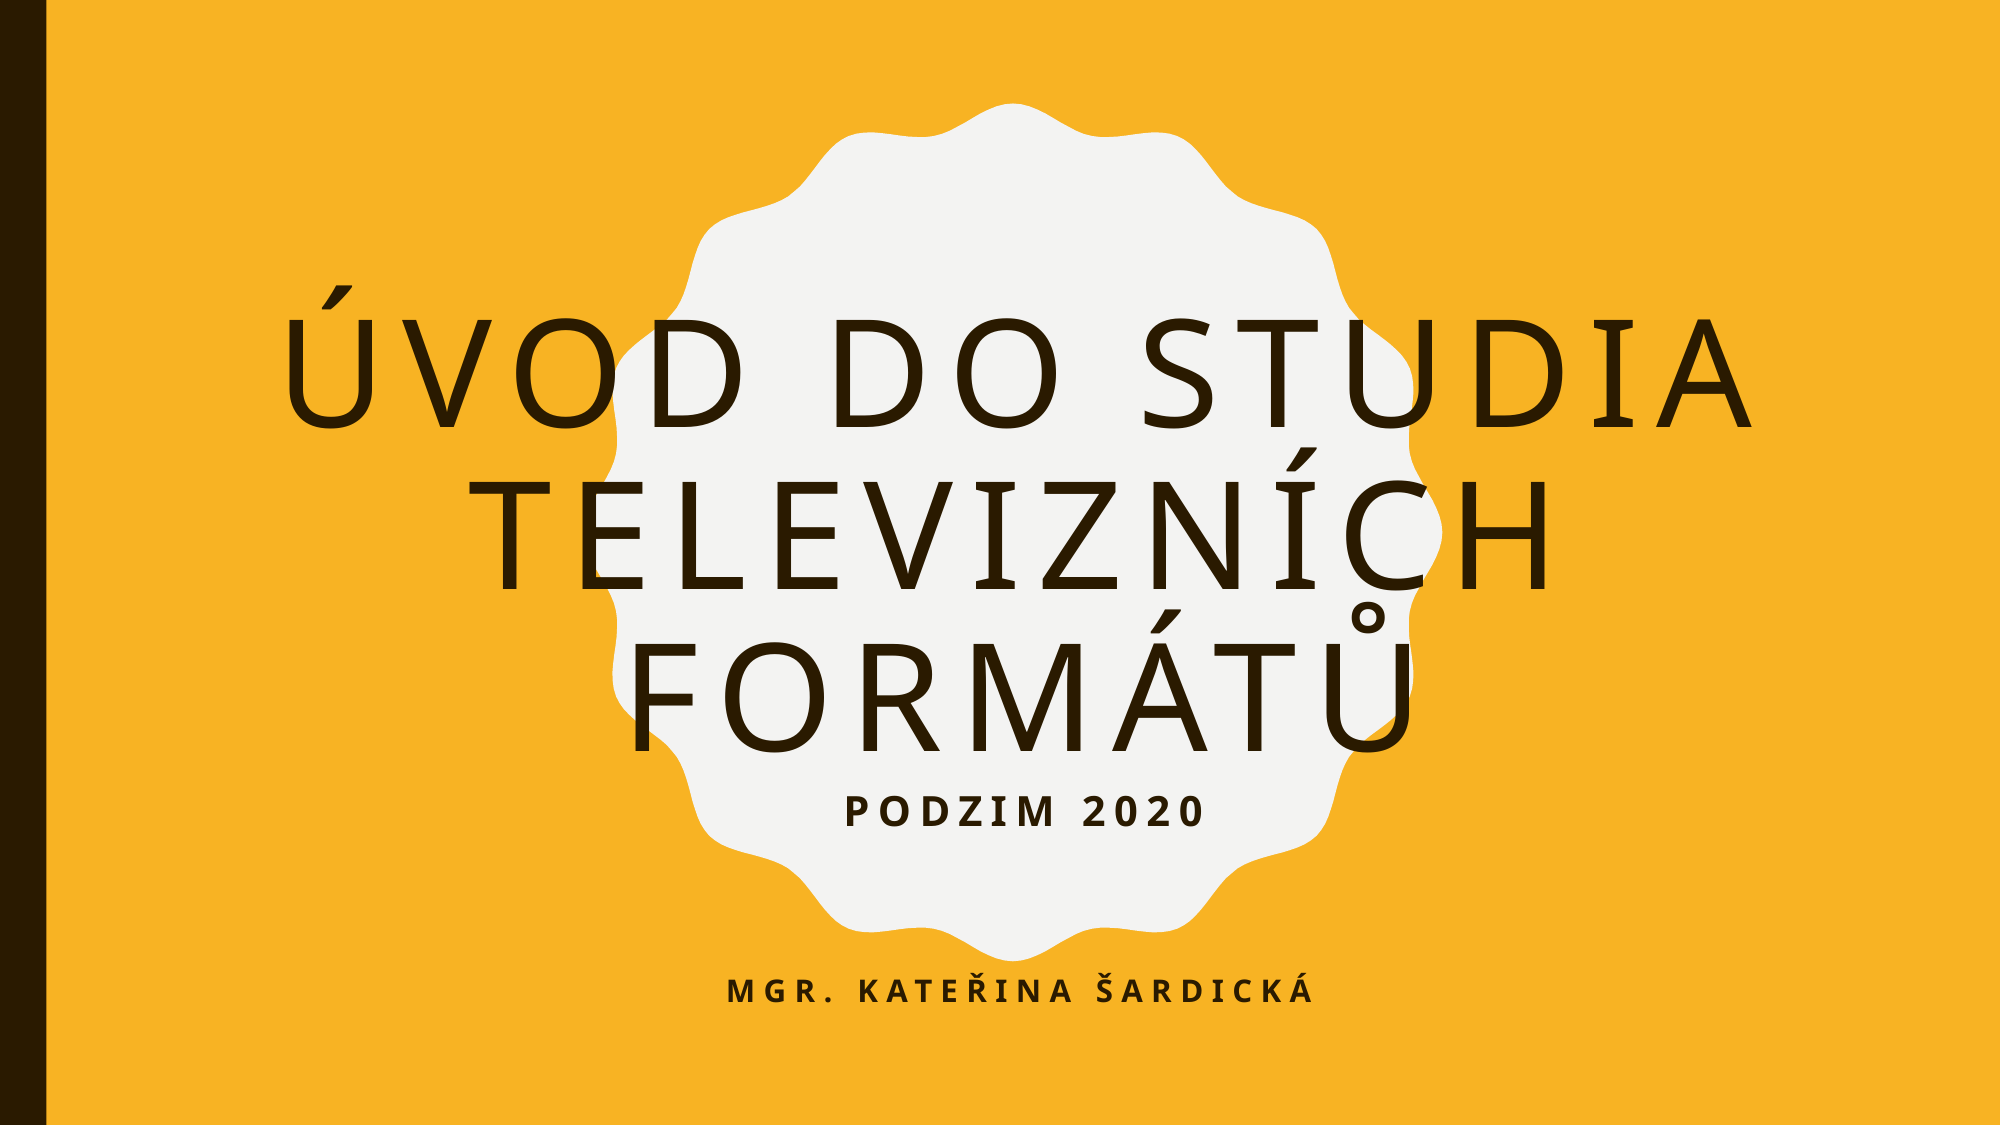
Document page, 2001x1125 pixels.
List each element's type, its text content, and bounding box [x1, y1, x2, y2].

subtitle Podzim 2020 MGR. Kateřina Šardická [363, 712, 1684, 1125]
title Úvod do studia televizních formátů [176, 180, 1870, 902]
